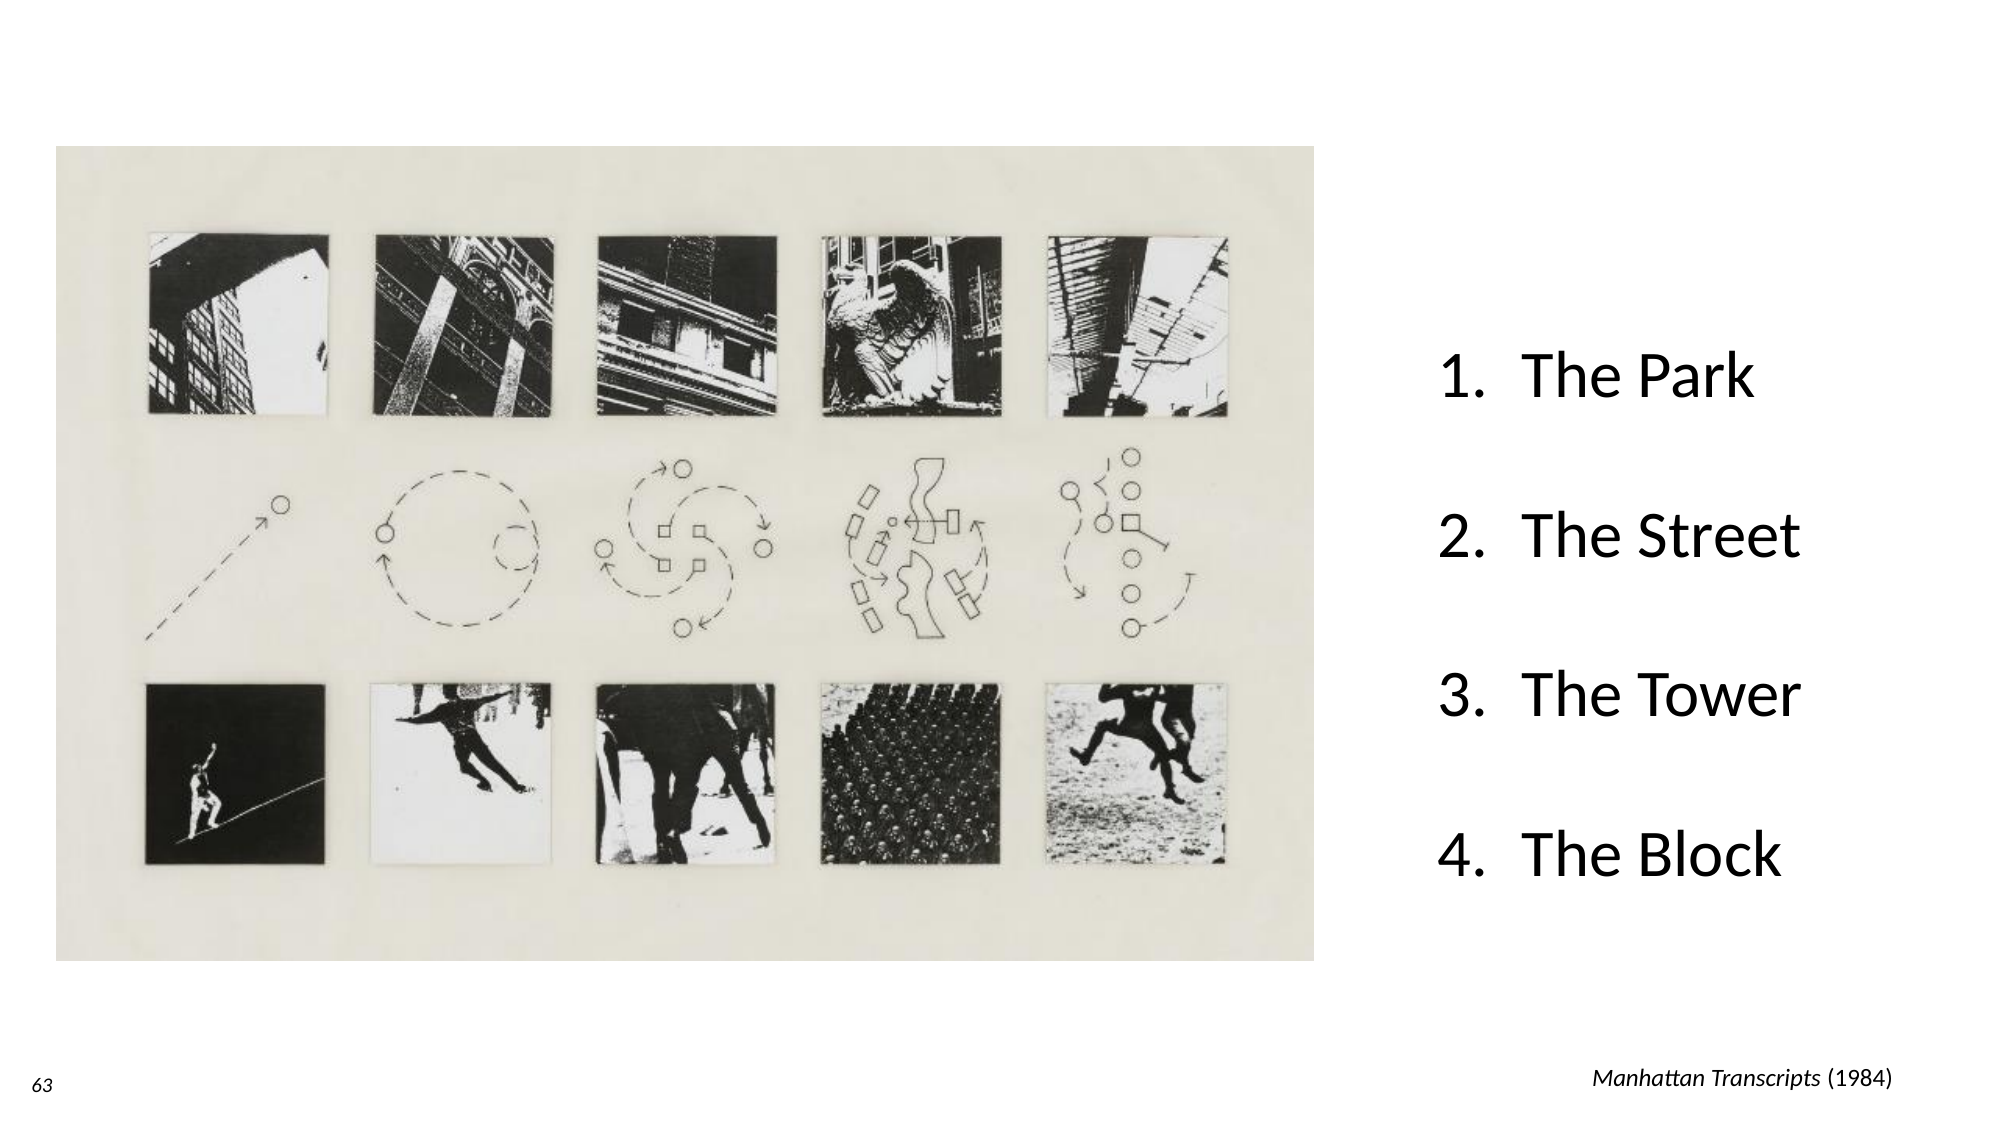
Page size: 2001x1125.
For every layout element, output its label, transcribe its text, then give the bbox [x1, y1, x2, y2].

text_box The Park The Street The Tower The Block [1422, 243, 1944, 898]
picture [56, 146, 1314, 961]
text_box Manhattan Transcripts (1984) [635, 1053, 1908, 1099]
slide_number 63 [16, 1053, 467, 1114]
